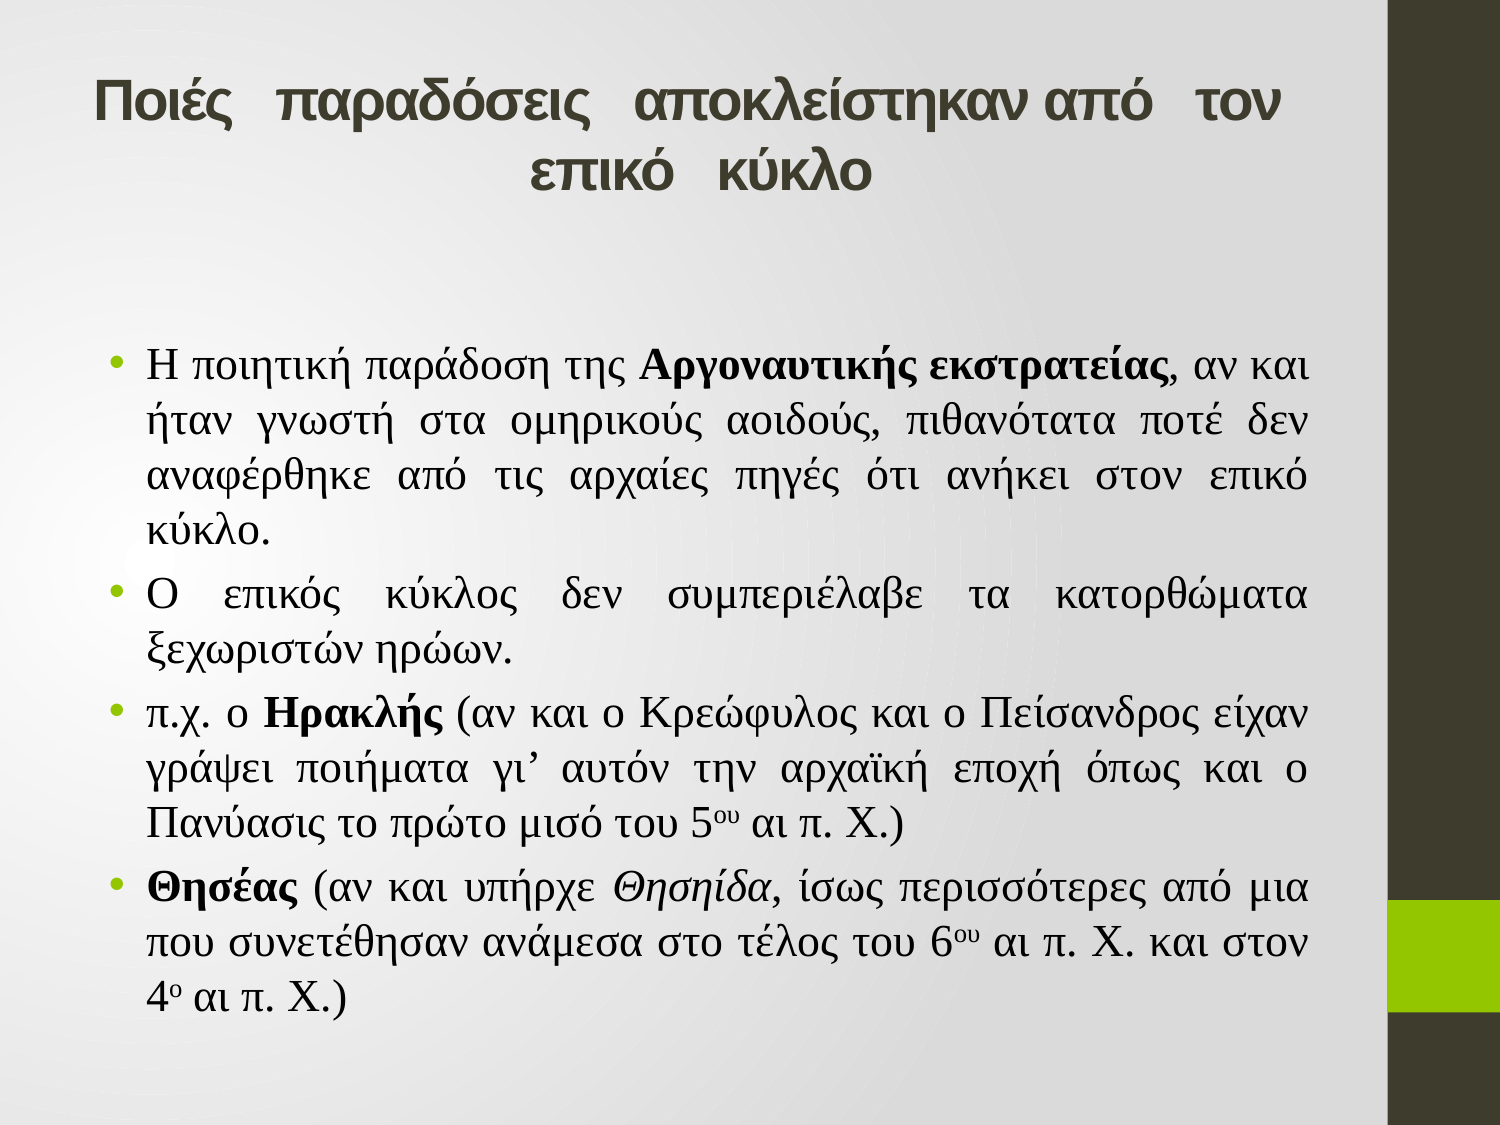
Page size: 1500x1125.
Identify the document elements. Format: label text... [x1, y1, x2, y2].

title Ποιές παραδόσεις αποκλείστηκαν από τον επικό κύκλο [75, 45, 1329, 220]
list Η ποιητική παράδοση της Αργοναυτικής εκστρατείας, αν και ήταν γνωστή στα ομηρικούς αοιδούς, πιθανότατα ποτέ δεν αναφέρθηκε από τις αρχαίες πηγές ότι ανήκει στον επικό κύκλο. Ο επικός κύκλος δεν συμπεριέλαβε τα κατορθώματα ξεχωριστών ηρώων. π.χ. ο Ηρακλής (αν και ο Κρεώφυλος και ο Πείσανδρος είχαν γράψει ποιήματα γι’ αυτόν την αρχαϊκή εποχή όπως και ο Πανύασις το πρώτο μισό του 5ου αι π. Χ.) Θησέας (αν και υπήρχε Θησηίδα, ίσως περισσότερες από μια που συνετέθησαν ανάμεσα στο τέλος του 6ου αι π. Χ. και στον 4ο αι π. Χ.) [75, 262, 1325, 1050]
